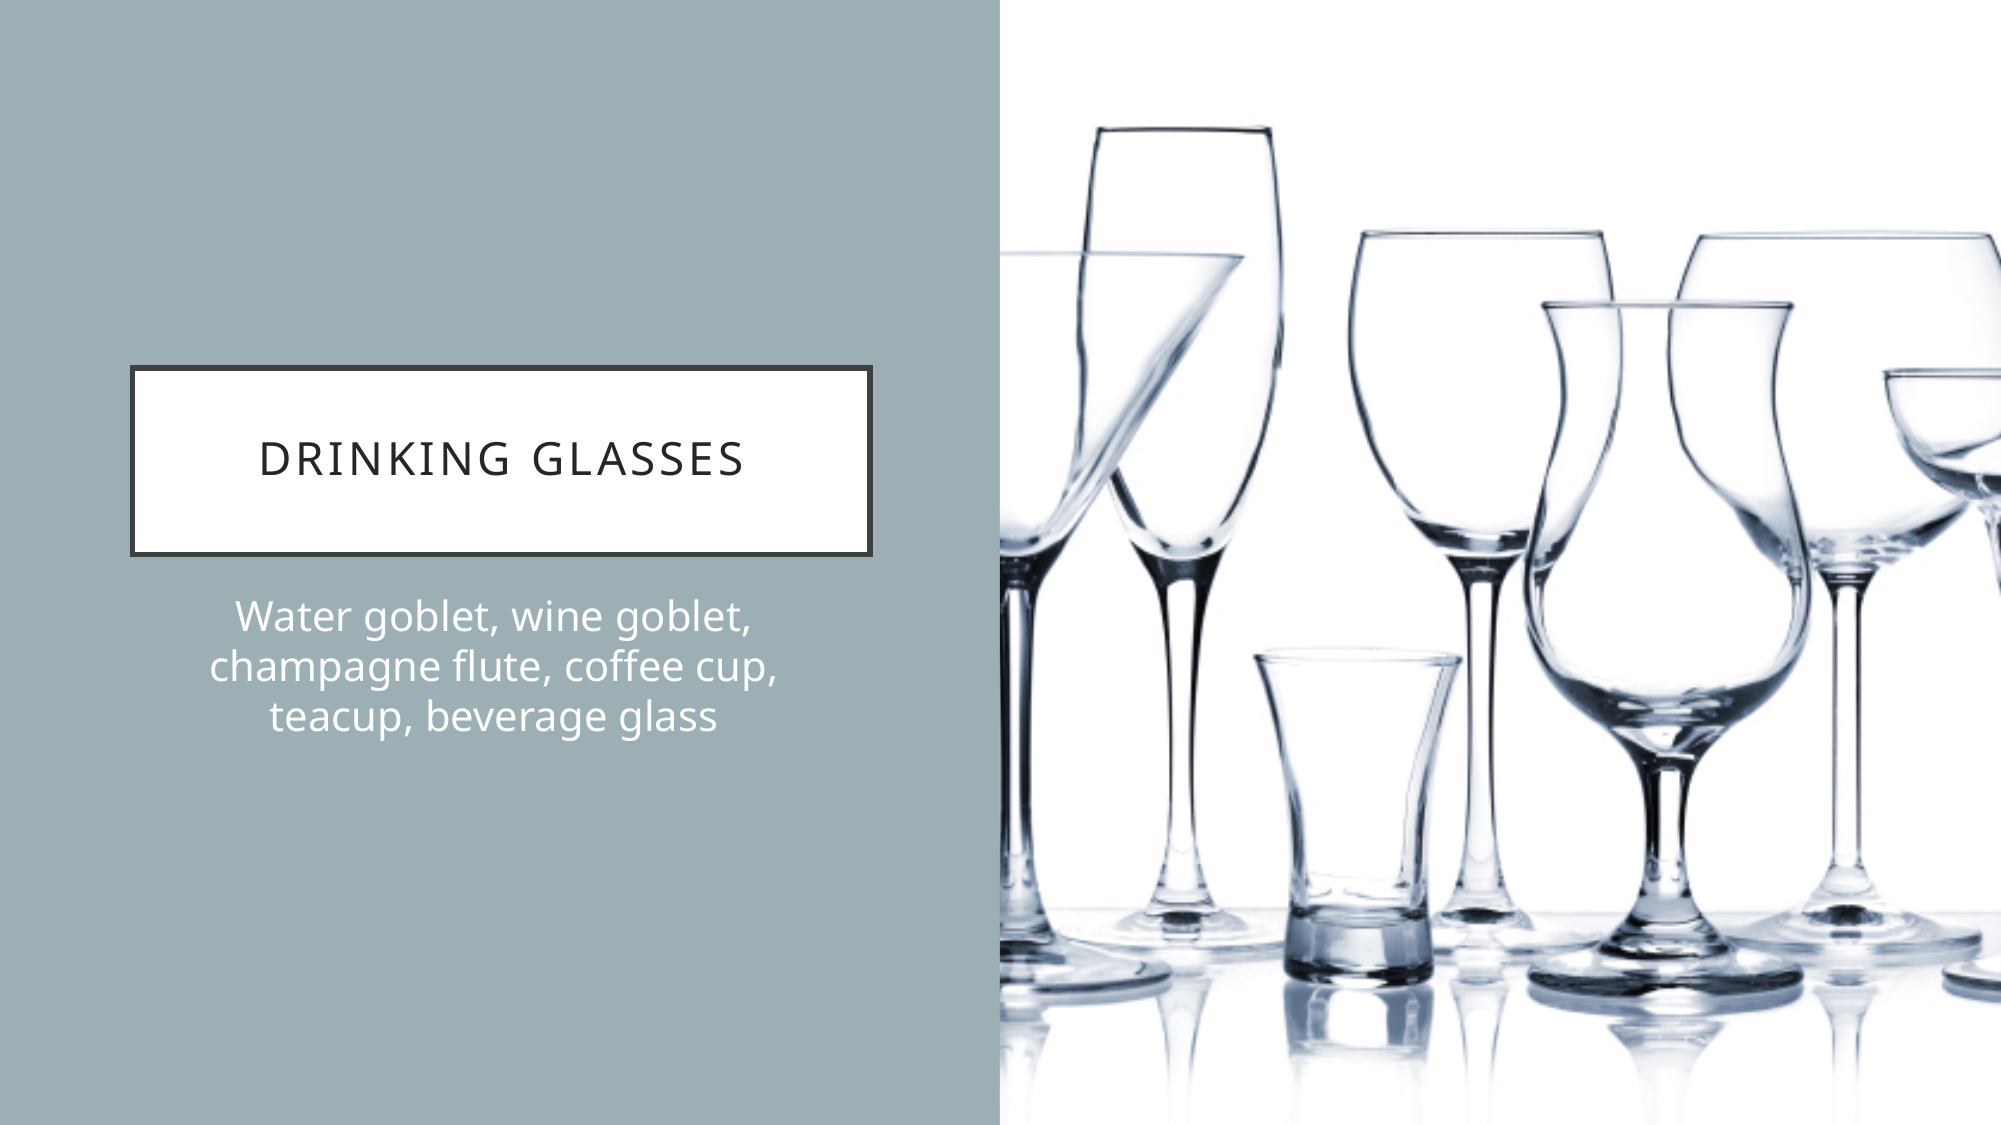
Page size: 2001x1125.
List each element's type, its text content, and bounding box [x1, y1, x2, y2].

title Drinking Glasses [130, 365, 873, 557]
list Water goblet, wine goblet, champagne flute, coffee cup, teacup, beverage glass [183, 582, 806, 943]
picture [999, 0, 2001, 1125]
